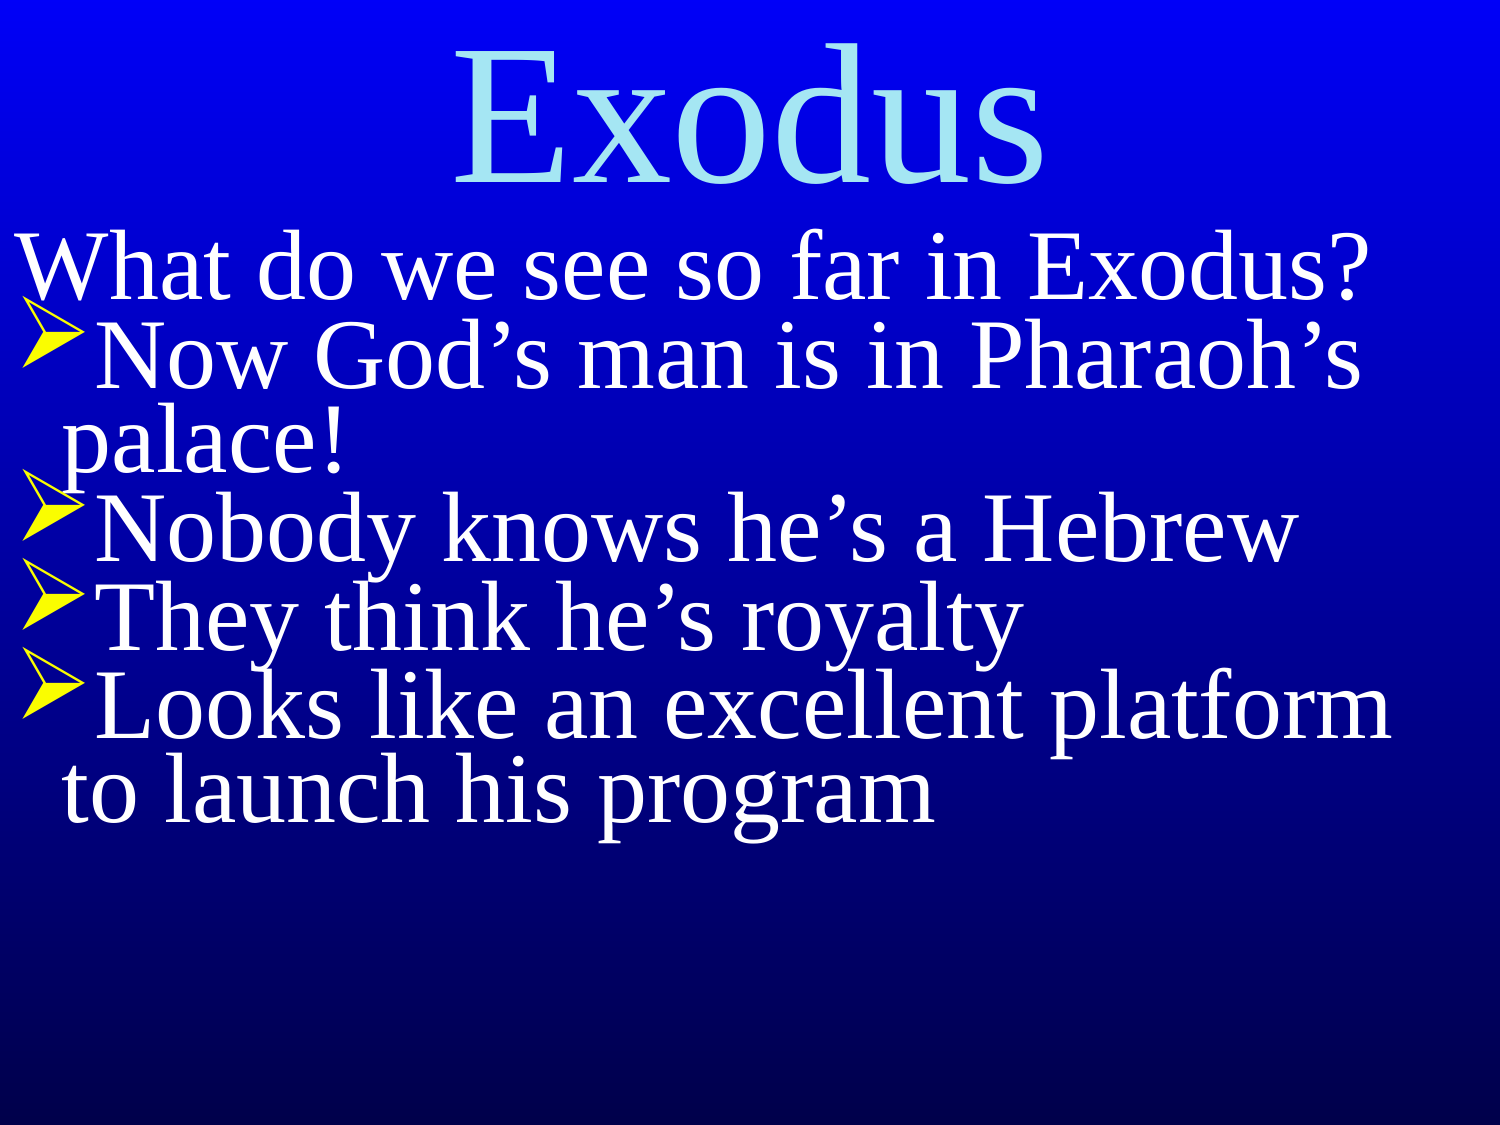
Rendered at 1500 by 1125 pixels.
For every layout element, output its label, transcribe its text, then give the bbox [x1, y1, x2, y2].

title Exodus [0, 0, 1500, 224]
list What do we see so far in Exodus? Now God’s man is in Pharaoh’s palace! Nobody knows he’s a Hebrew They think he’s royalty Looks like an excellent platform to launch his program [0, 224, 1500, 1026]
